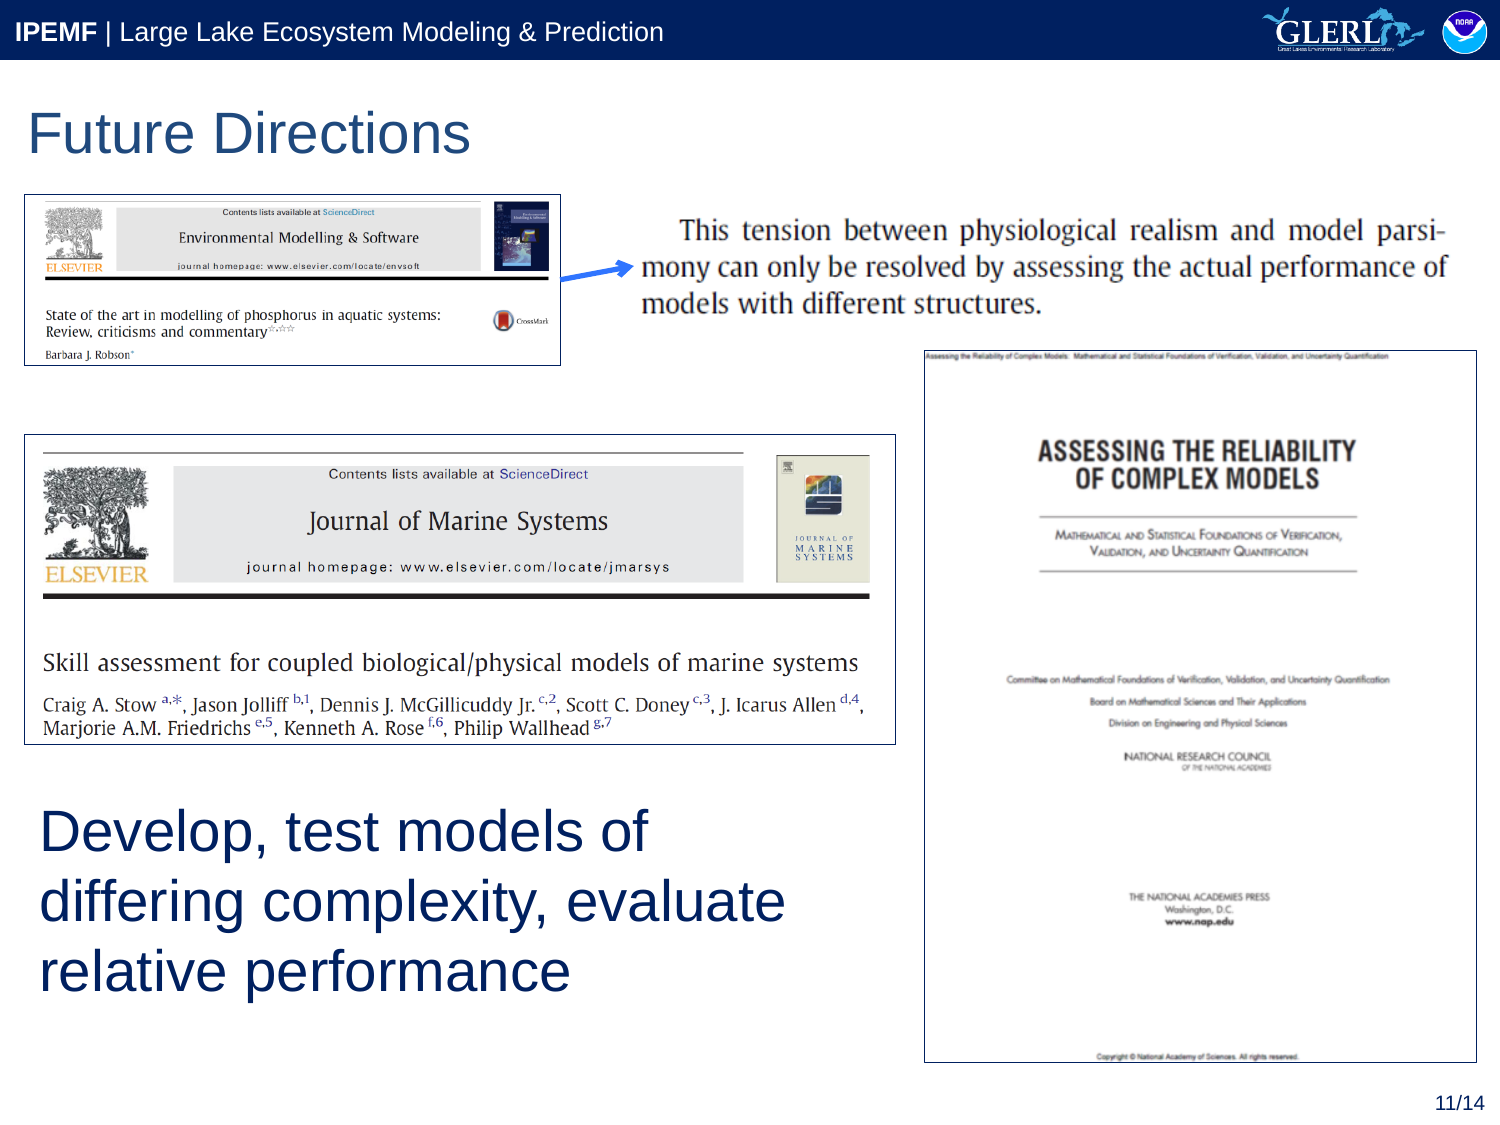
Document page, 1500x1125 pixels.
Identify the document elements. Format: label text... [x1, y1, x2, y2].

text_box IPEMF | Large Lake Ecosystem Modeling & Prediction [0, 7, 1188, 55]
picture [24, 434, 896, 745]
picture [24, 194, 561, 365]
picture [1262, 7, 1426, 59]
picture [924, 349, 1477, 1063]
text_box Develop, test models of differing complexity, evaluate relative performance [24, 786, 863, 1011]
text_box [0, 0, 1500, 62]
picture [1439, 7, 1490, 59]
text_box Future Directions [12, 87, 1490, 173]
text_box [559, 265, 635, 281]
picture [633, 211, 1465, 321]
text_box 11/14 [0, 1082, 1500, 1122]
